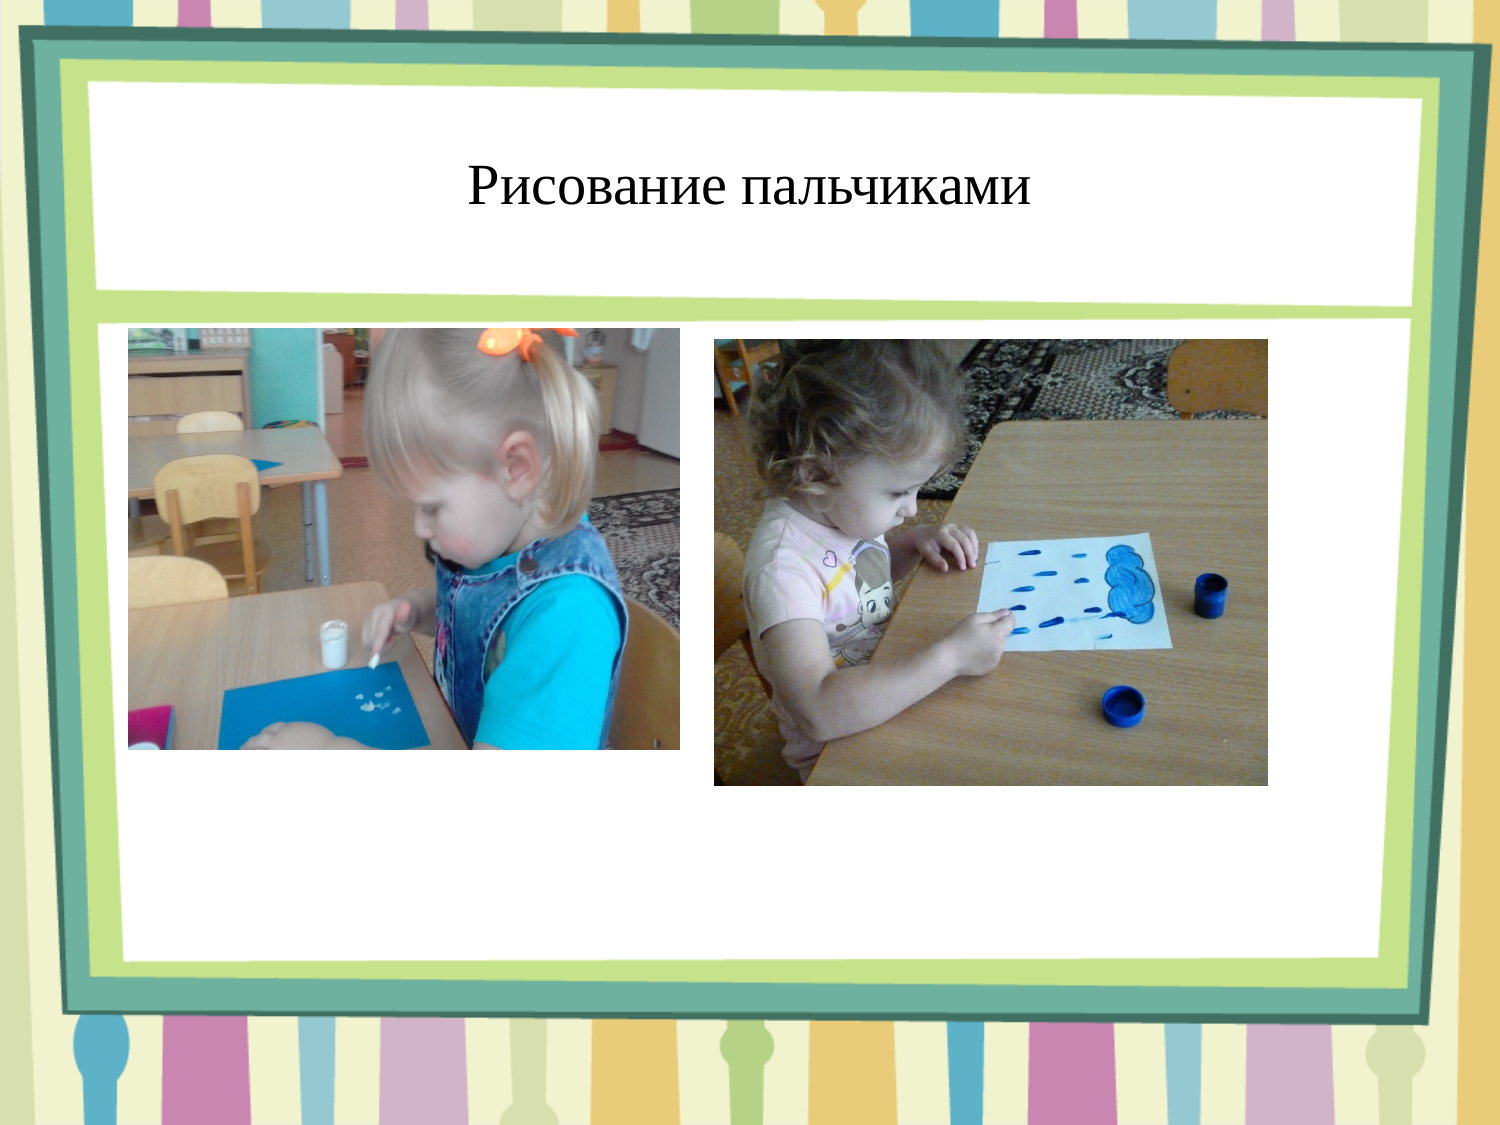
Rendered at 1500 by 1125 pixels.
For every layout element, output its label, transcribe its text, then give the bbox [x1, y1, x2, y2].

title Рисование пальчиками [75, 87, 1425, 275]
picture [0, 0, 1500, 1125]
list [128, 327, 680, 751]
